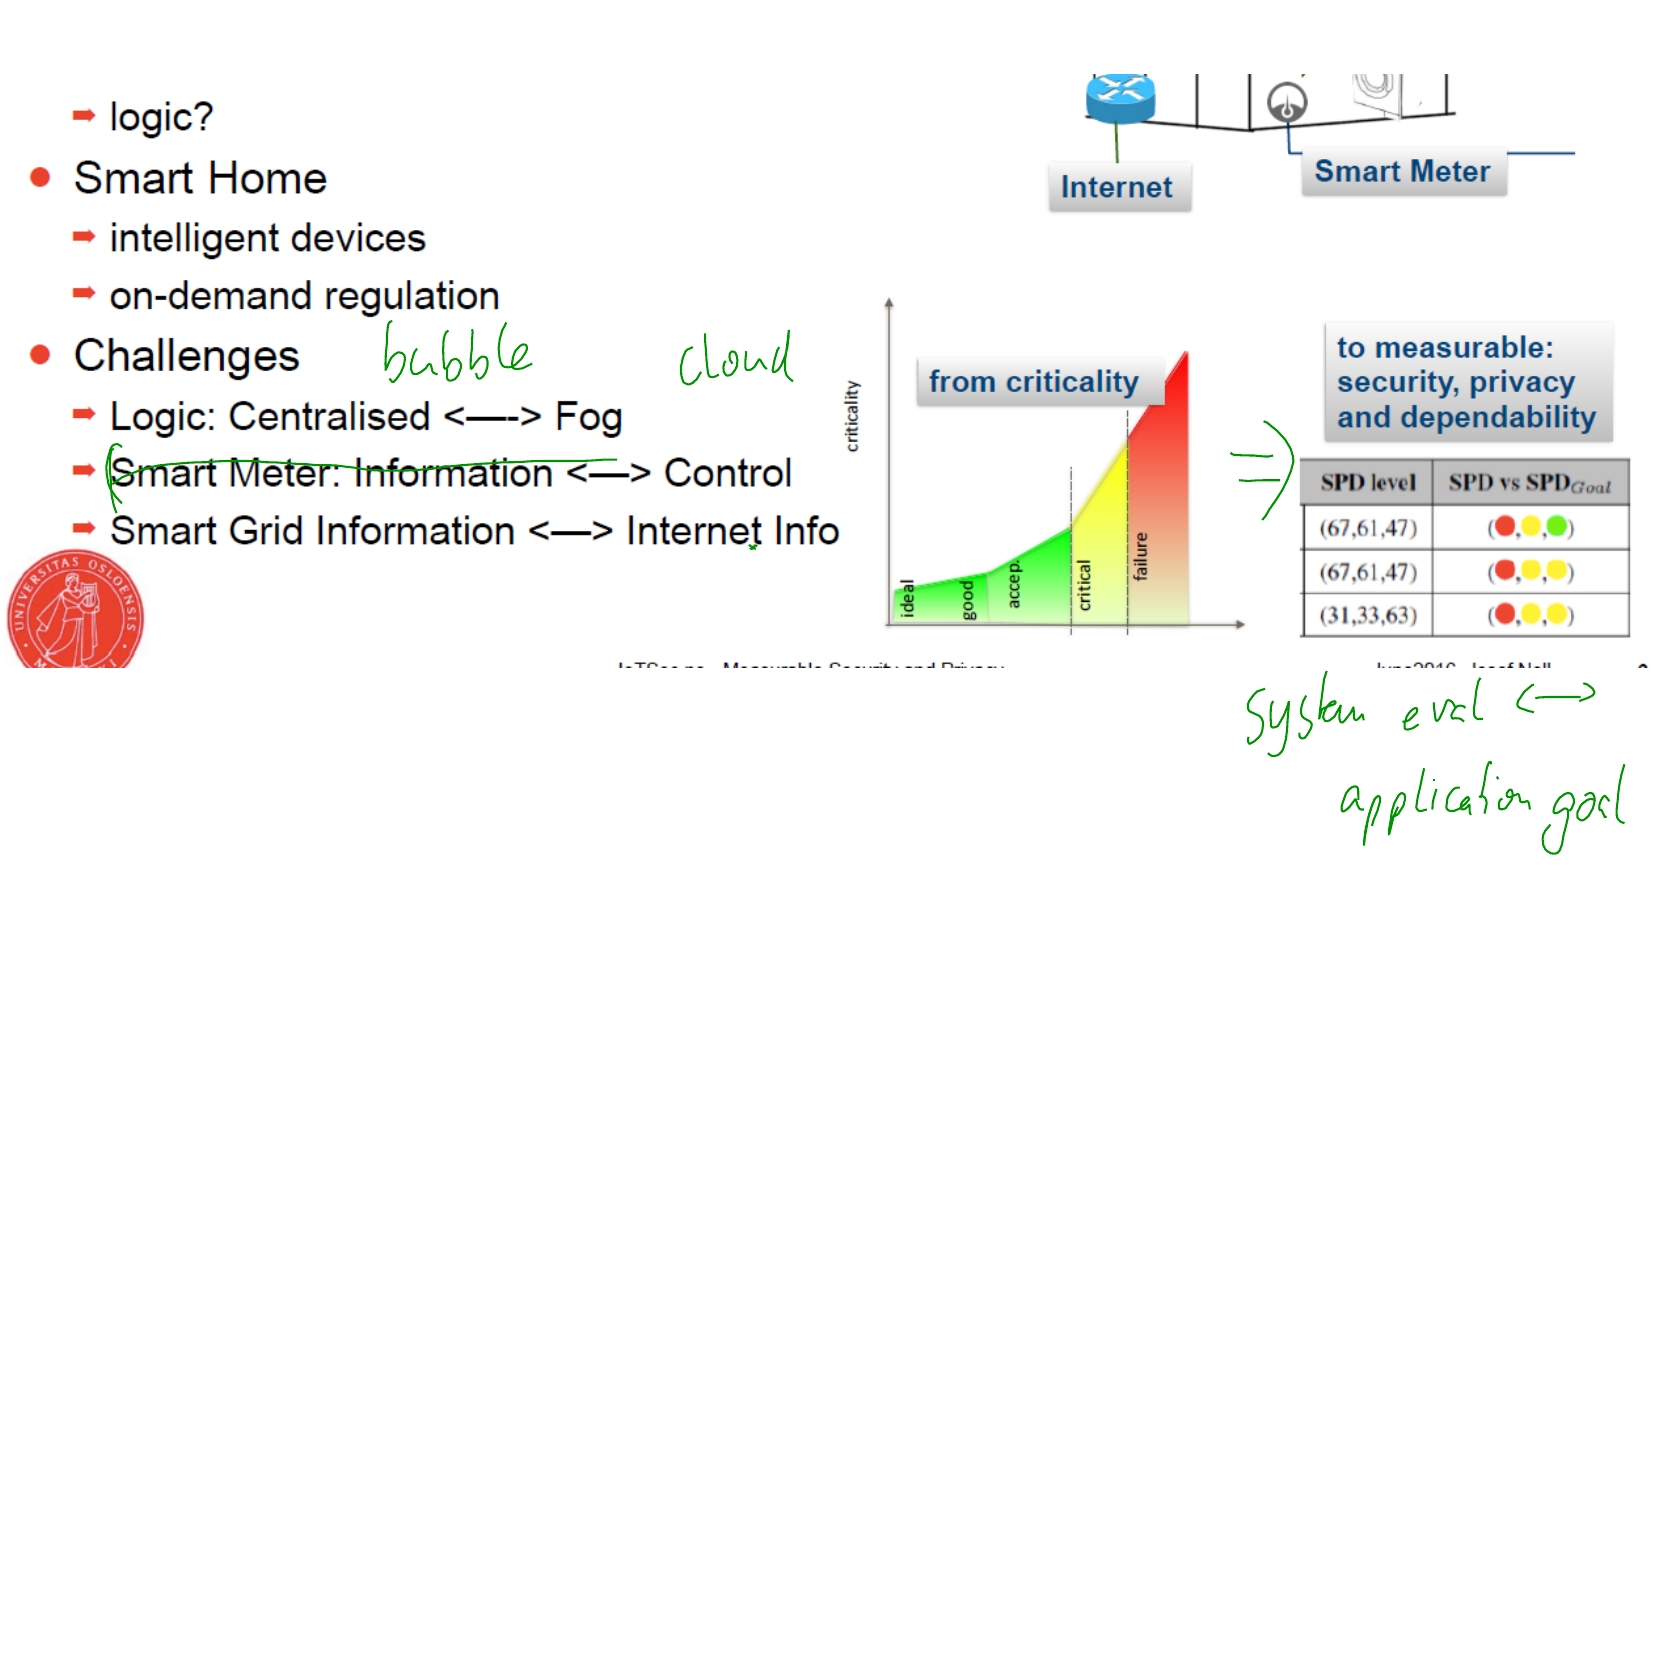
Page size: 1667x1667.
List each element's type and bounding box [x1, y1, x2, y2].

text_box [385, 320, 533, 382]
picture [0, 74, 1667, 668]
text_box [1230, 421, 1294, 521]
text_box [680, 329, 793, 385]
text_box [1247, 670, 1625, 854]
text_box [749, 544, 758, 549]
text_box [106, 444, 122, 514]
